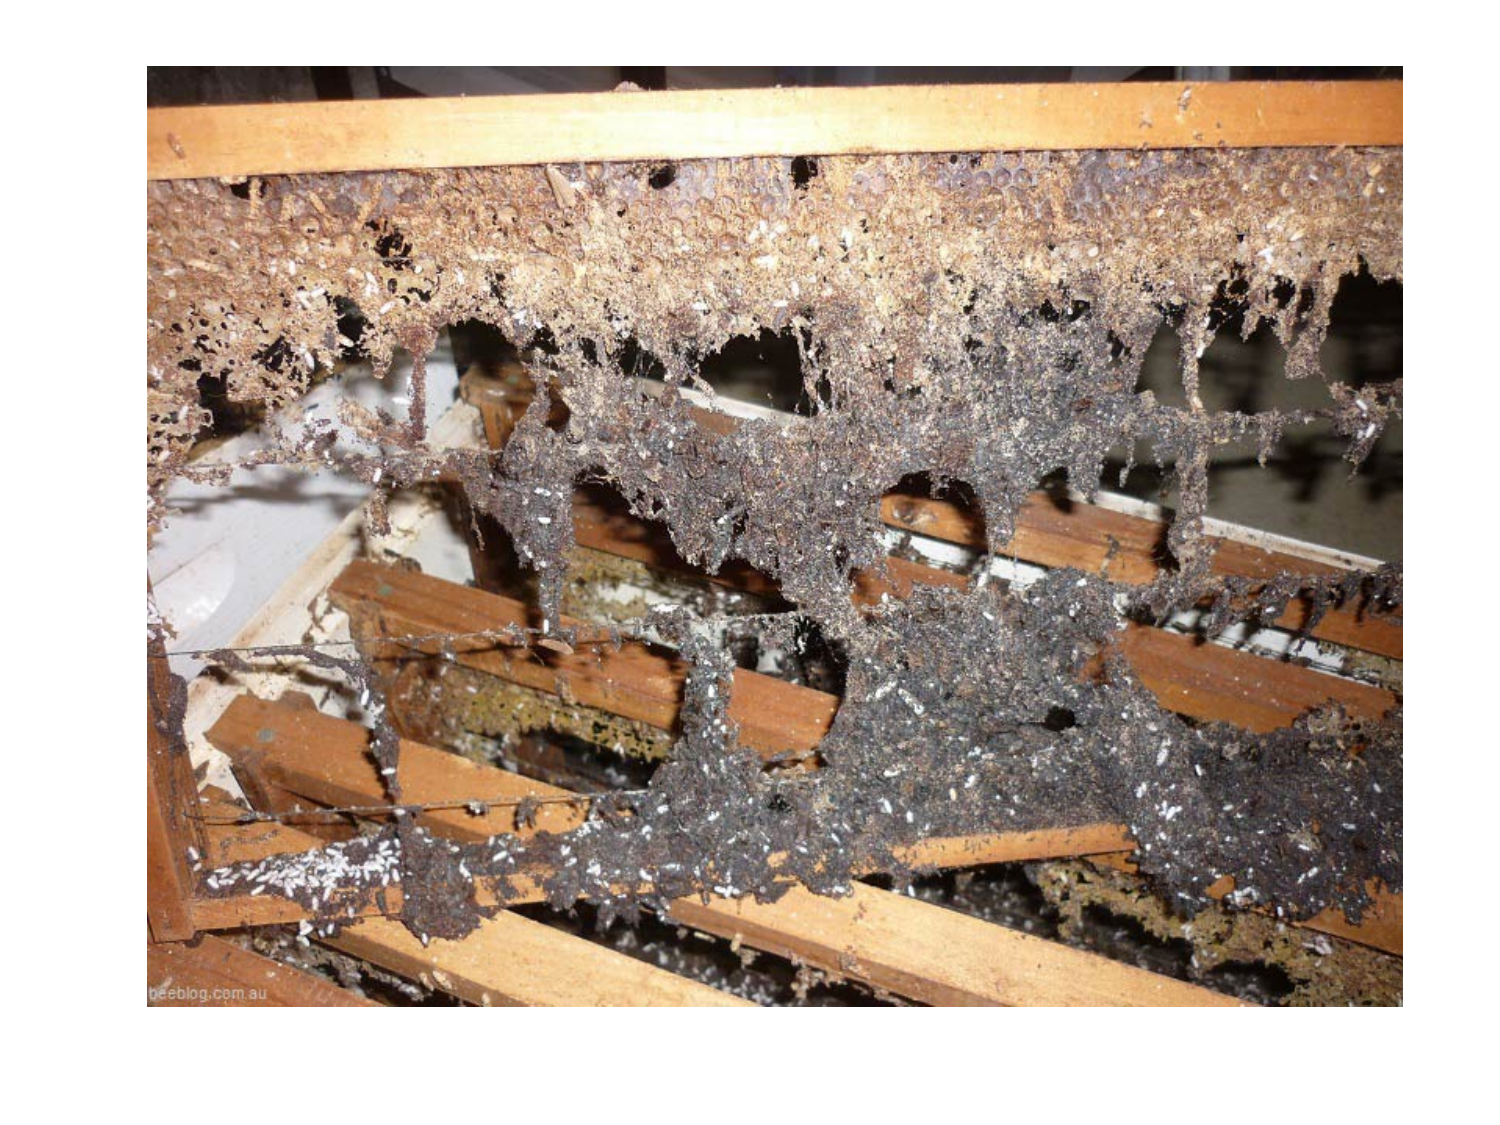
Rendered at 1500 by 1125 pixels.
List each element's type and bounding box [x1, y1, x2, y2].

picture [147, 66, 1403, 1008]
